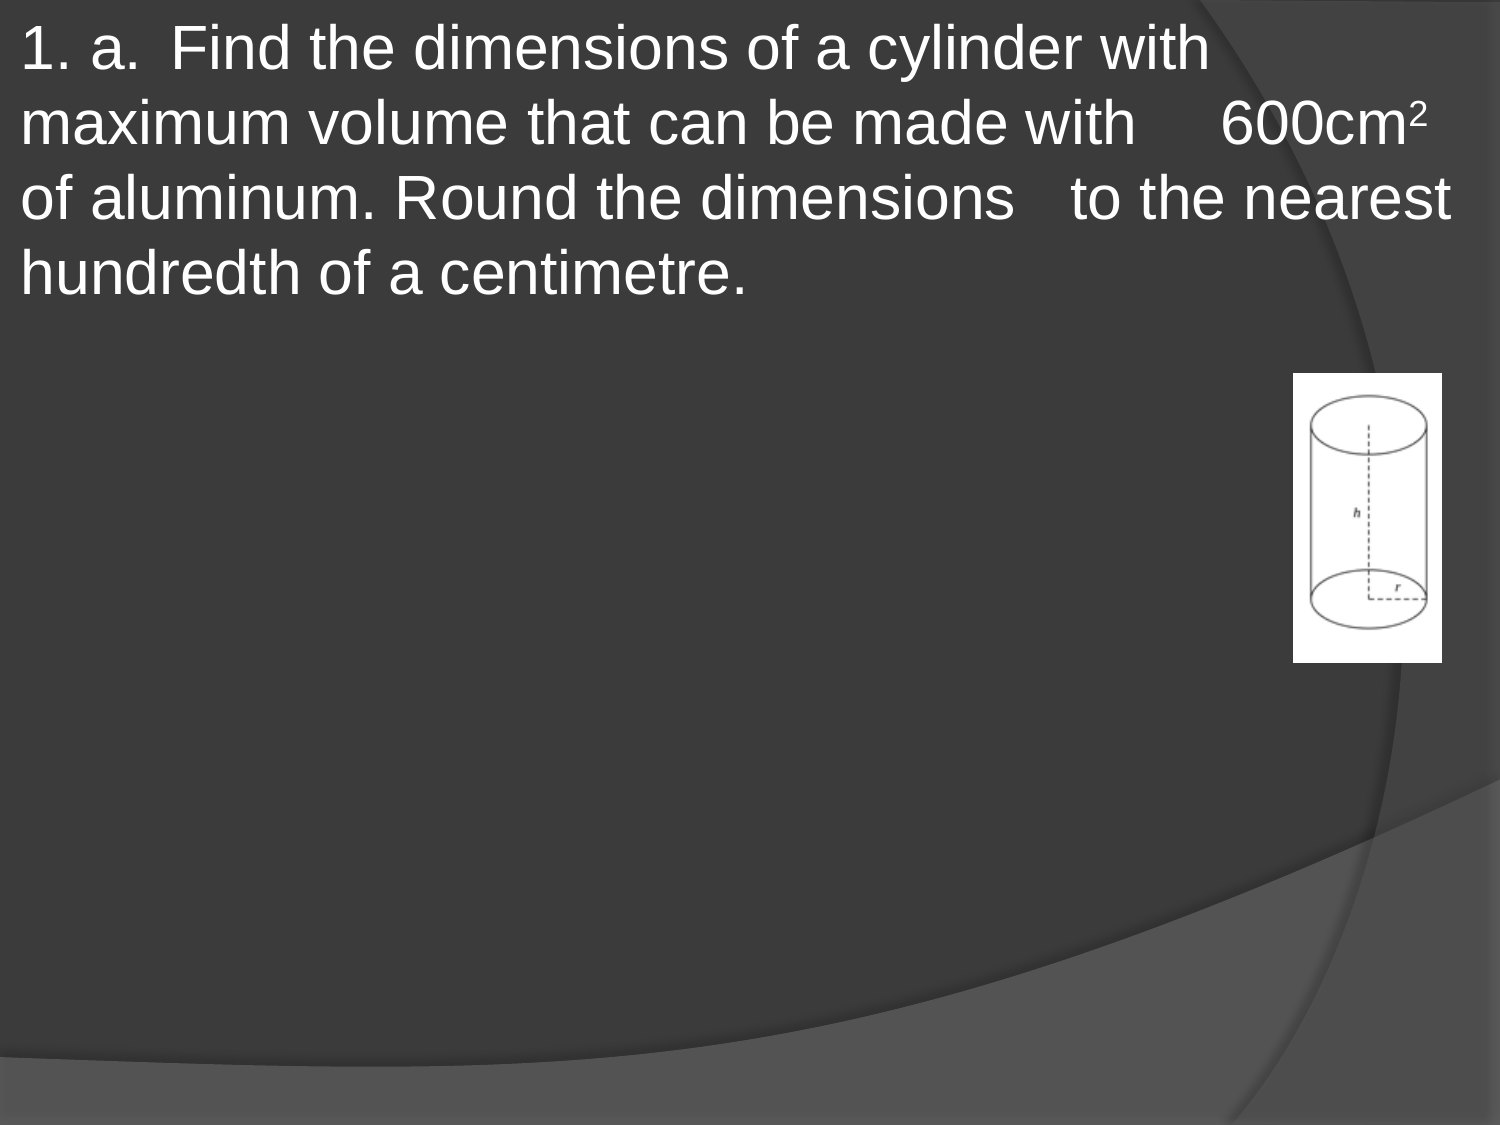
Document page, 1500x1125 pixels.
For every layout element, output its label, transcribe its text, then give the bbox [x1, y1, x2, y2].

picture [1293, 373, 1442, 663]
list 1. a. Find the dimensions of a cylinder with maximum volume that can be made with 600cm2 of aluminum. Round the dimensions to the nearest hundredth of a centimetre. [0, 0, 1500, 1094]
